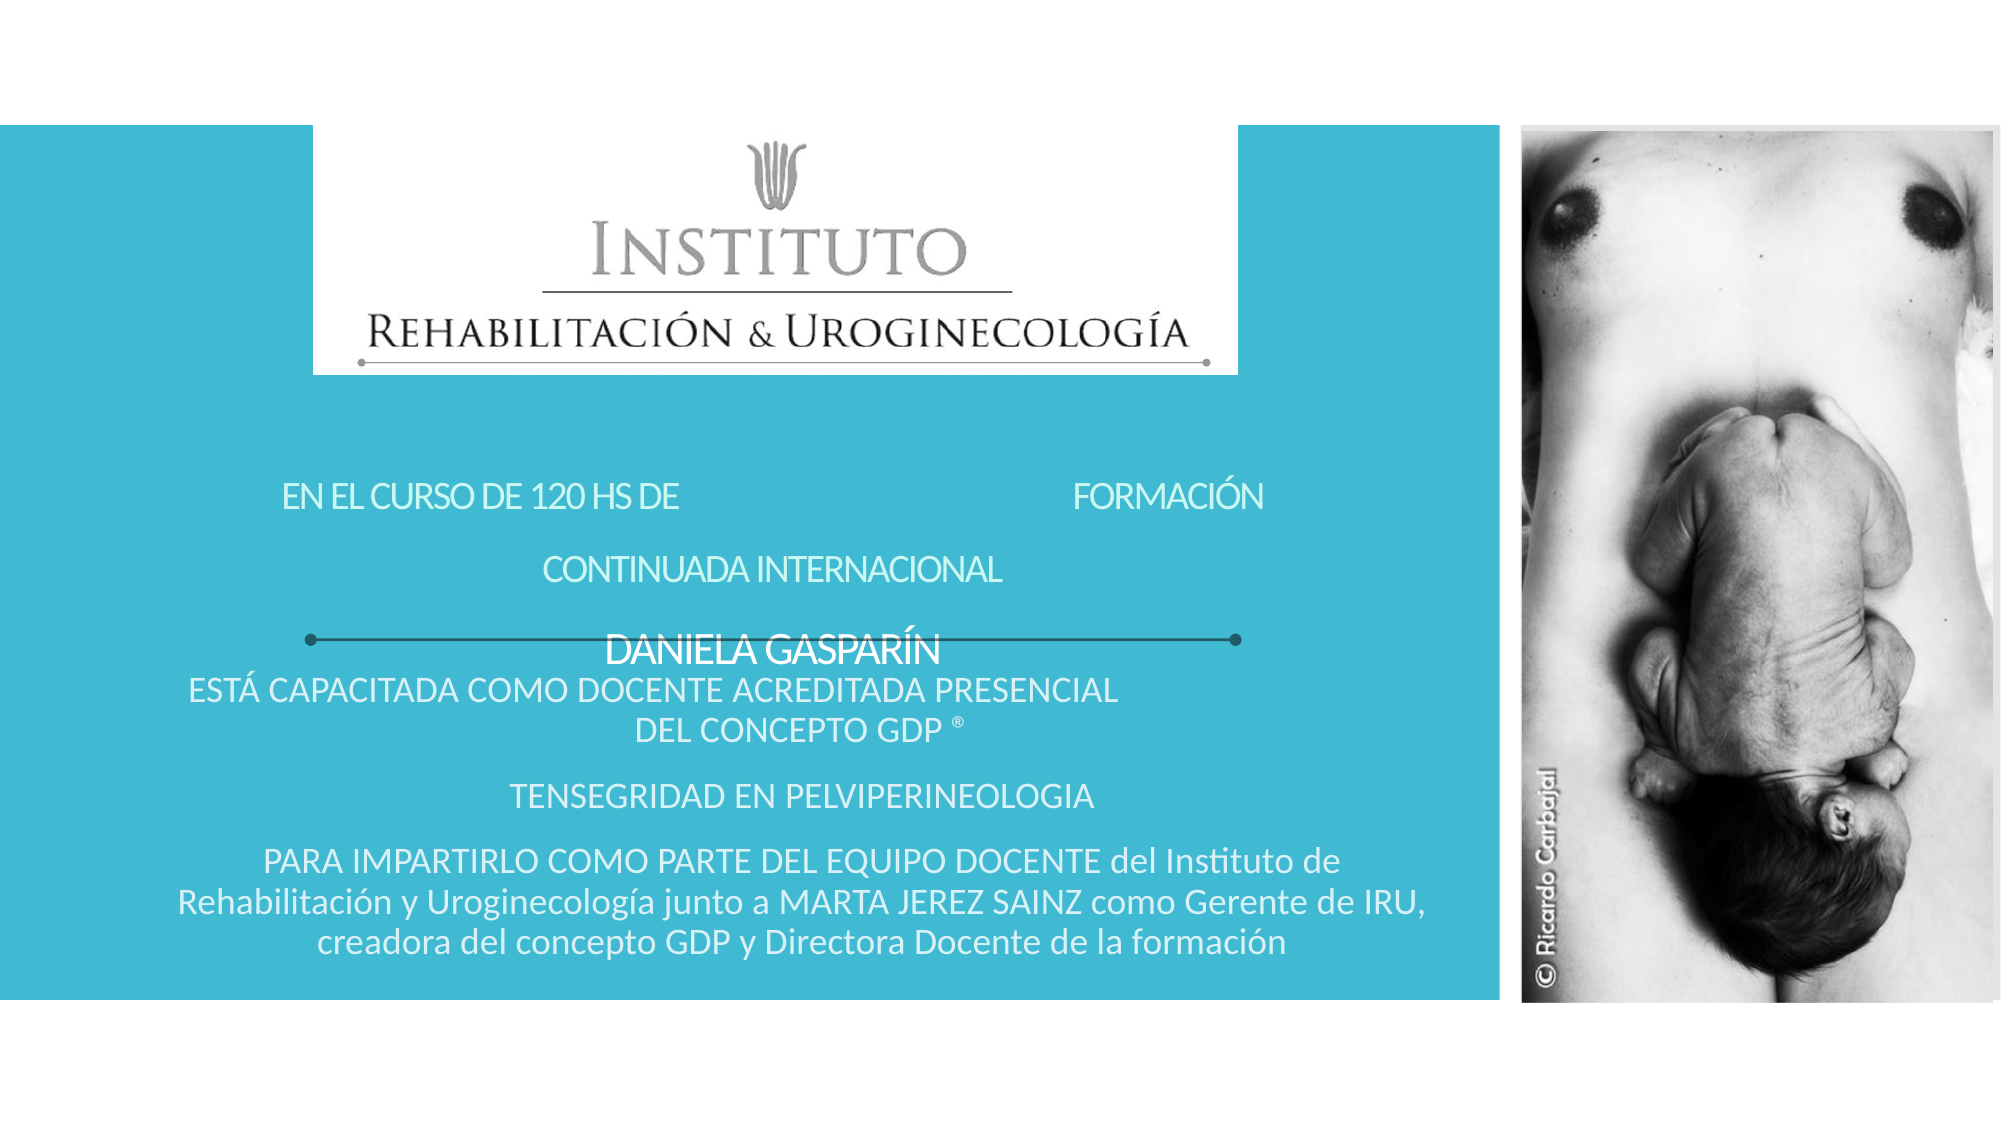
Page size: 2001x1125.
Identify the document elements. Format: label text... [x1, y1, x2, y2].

title EN EL CURSO DE 120 HS DE FORMACIÓN CONTINUADA INTERNACIONAL DANIELA GASPARÍN [173, 437, 1320, 662]
subtitle ESTÁ CAPACITADA COMO DOCENTE ACREDITADA PRESENCIAL DEL CONCEPTO GDP ® TENSEGRIDAD EN PELVIPERINEOLOGIA PARA IMPARTIRLO COMO PARTE DEL EQUIPO DOCENTE del Instituto de Rehabilitación y Uroginecología junto a MARTA JEREZ SAINZ como Gerente de IRU, creadora del concepto GDP y Directora Docente de la formación [144, 662, 1461, 916]
picture [312, 80, 1239, 376]
picture [1320, 132, 2000, 1002]
